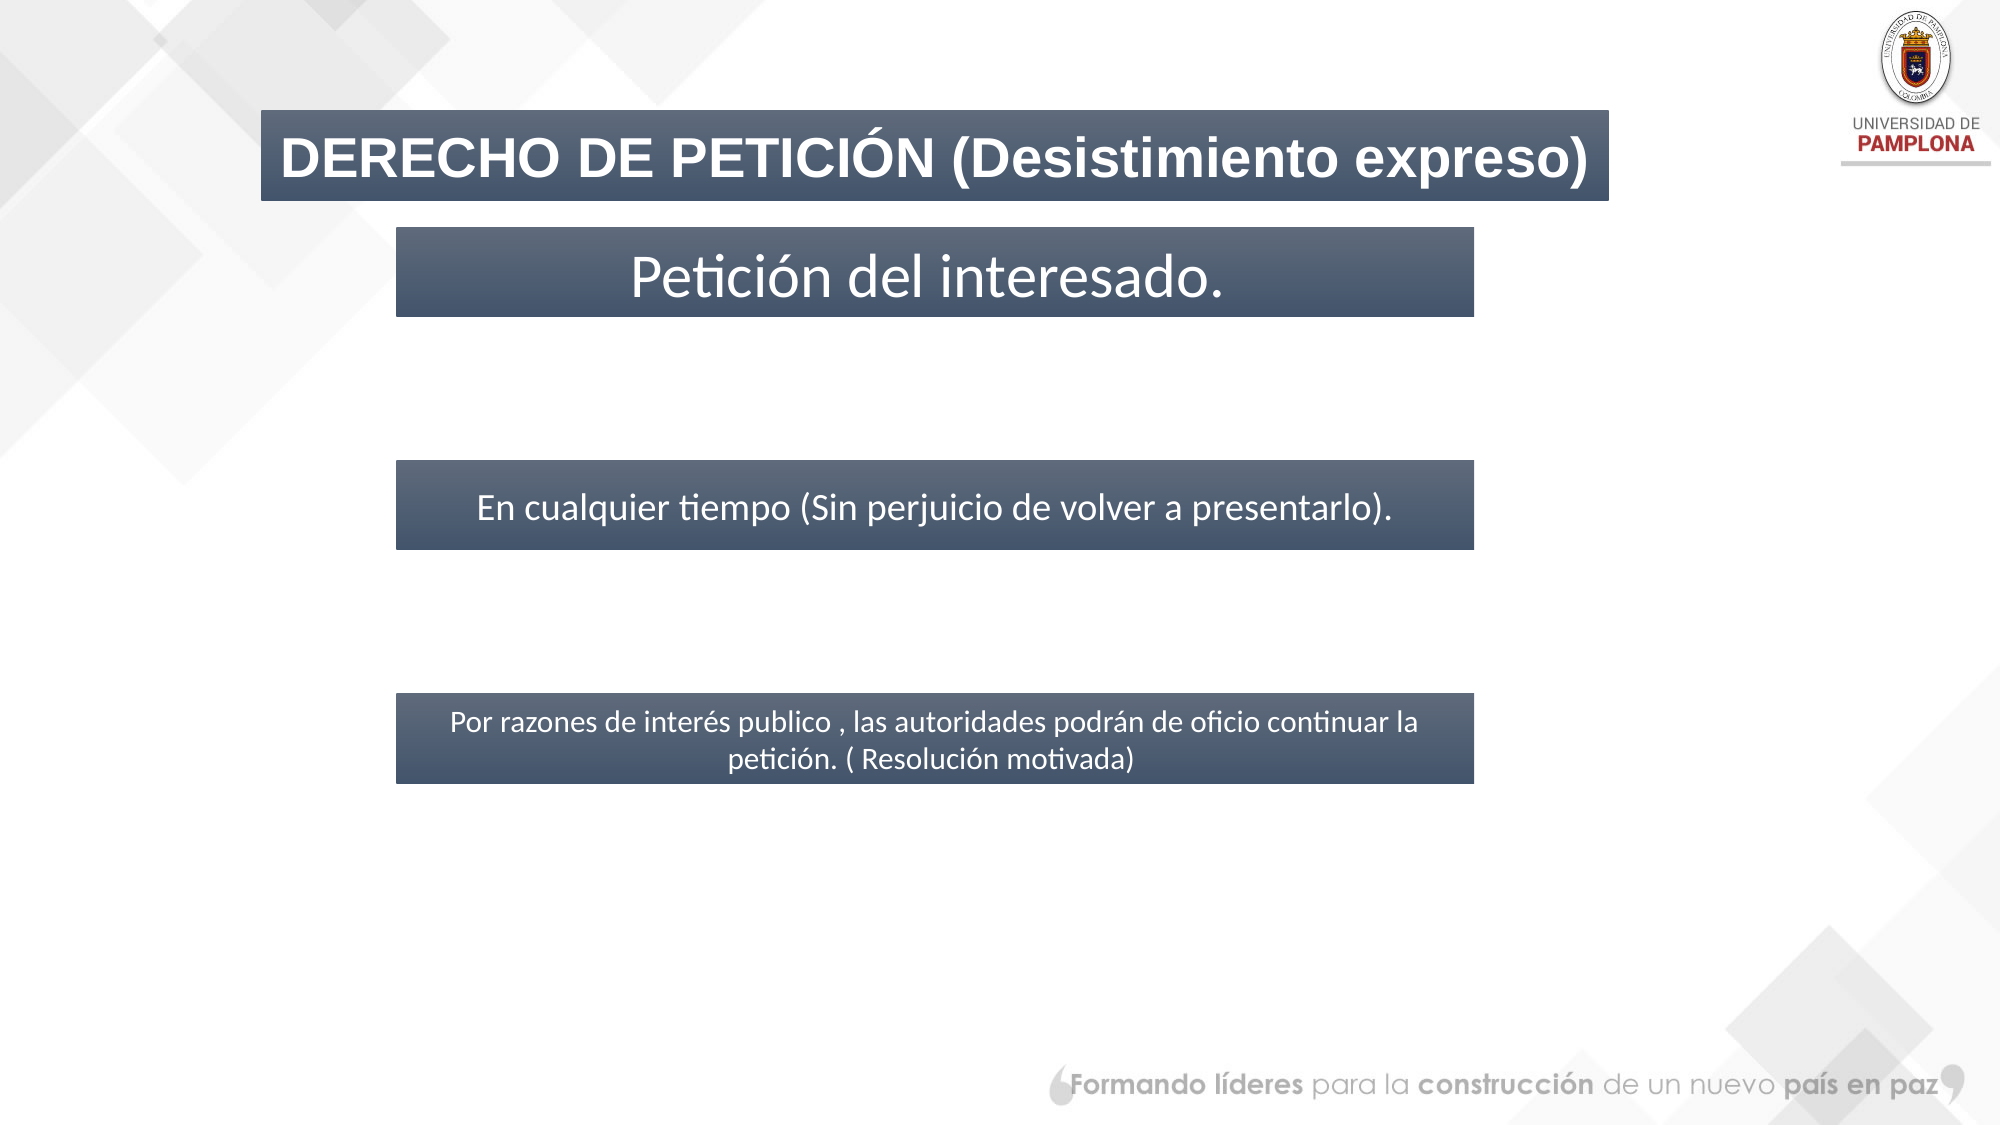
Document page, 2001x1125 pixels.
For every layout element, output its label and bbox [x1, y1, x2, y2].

picture [0, 0, 2000, 1125]
list [93, 110, 1778, 1017]
